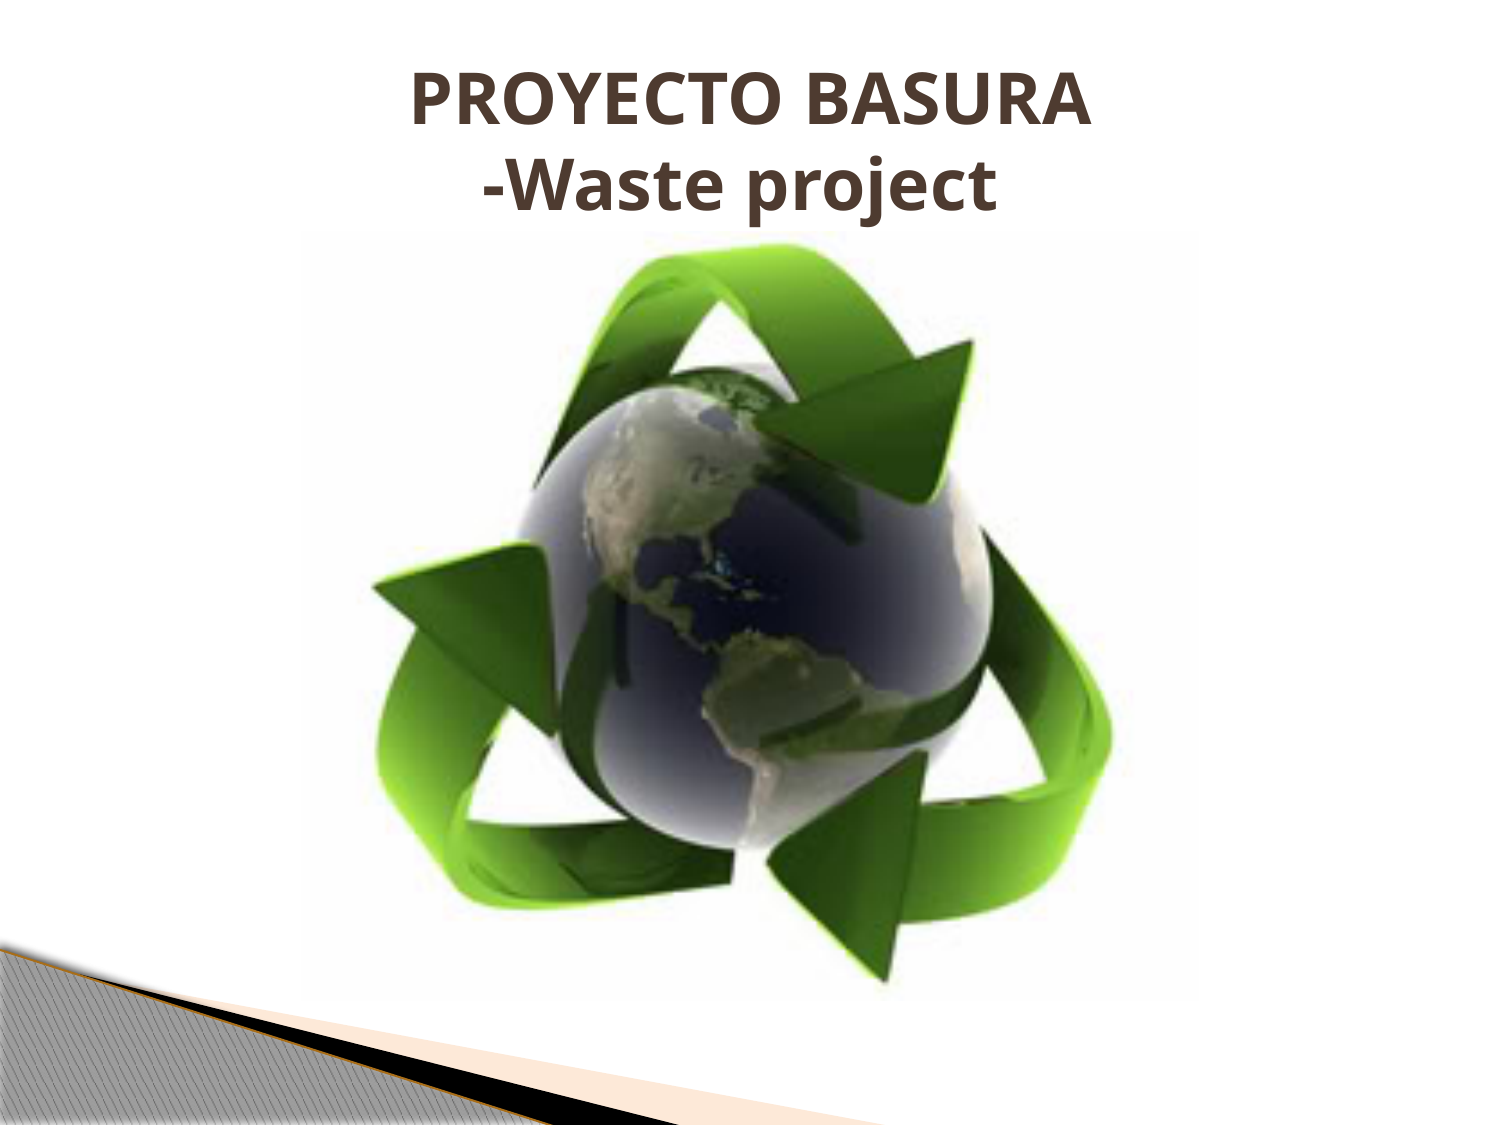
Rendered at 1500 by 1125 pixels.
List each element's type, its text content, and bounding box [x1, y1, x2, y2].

picture [300, 231, 1200, 1001]
title PROYECTO BASURA -Waste project [75, 45, 1425, 233]
